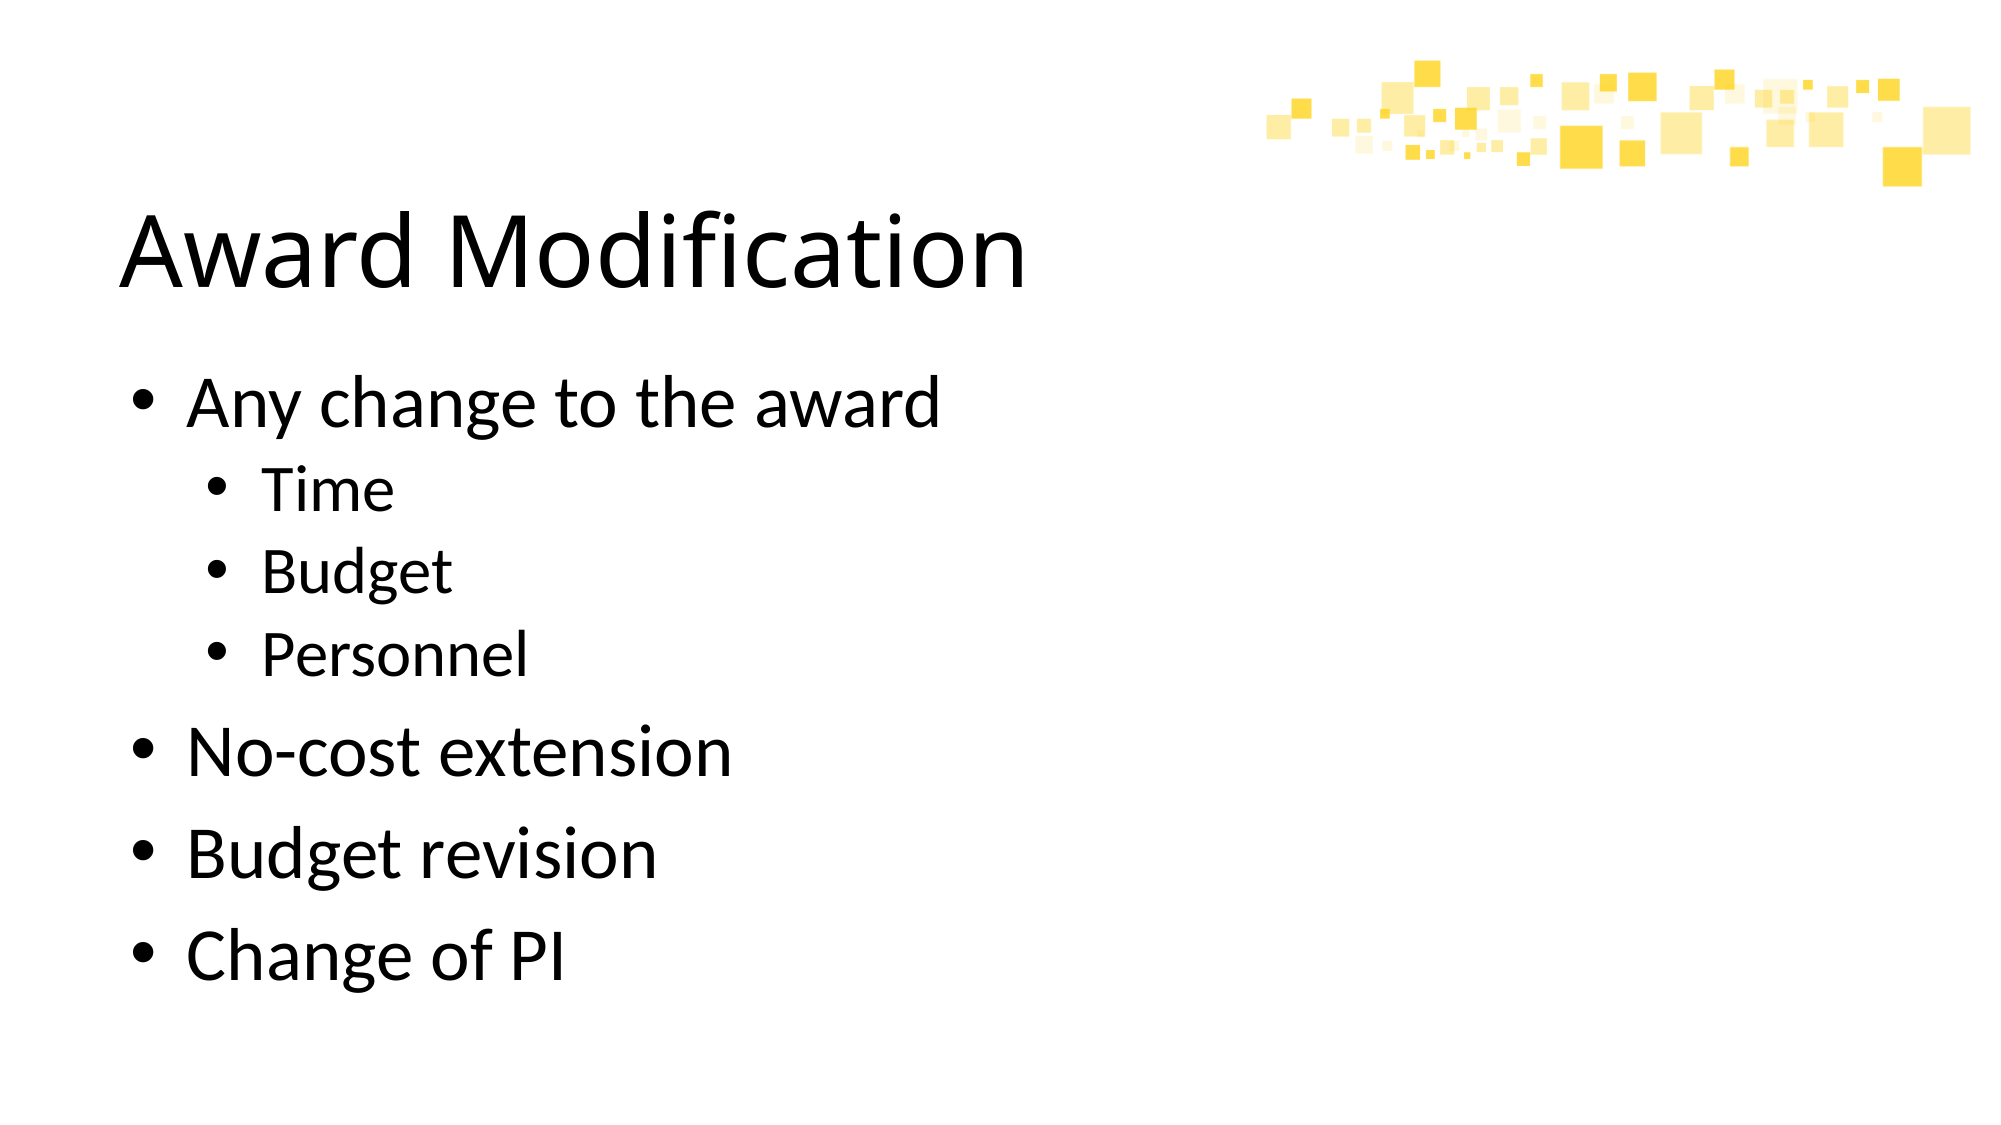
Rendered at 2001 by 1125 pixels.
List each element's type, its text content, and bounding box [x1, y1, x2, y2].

title Award Modification [104, 161, 1804, 317]
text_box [1266, 60, 1971, 187]
subtitle Any change to the award Time Budget Personnel No-cost extension Budget revision Change of PI [115, 354, 1911, 1083]
